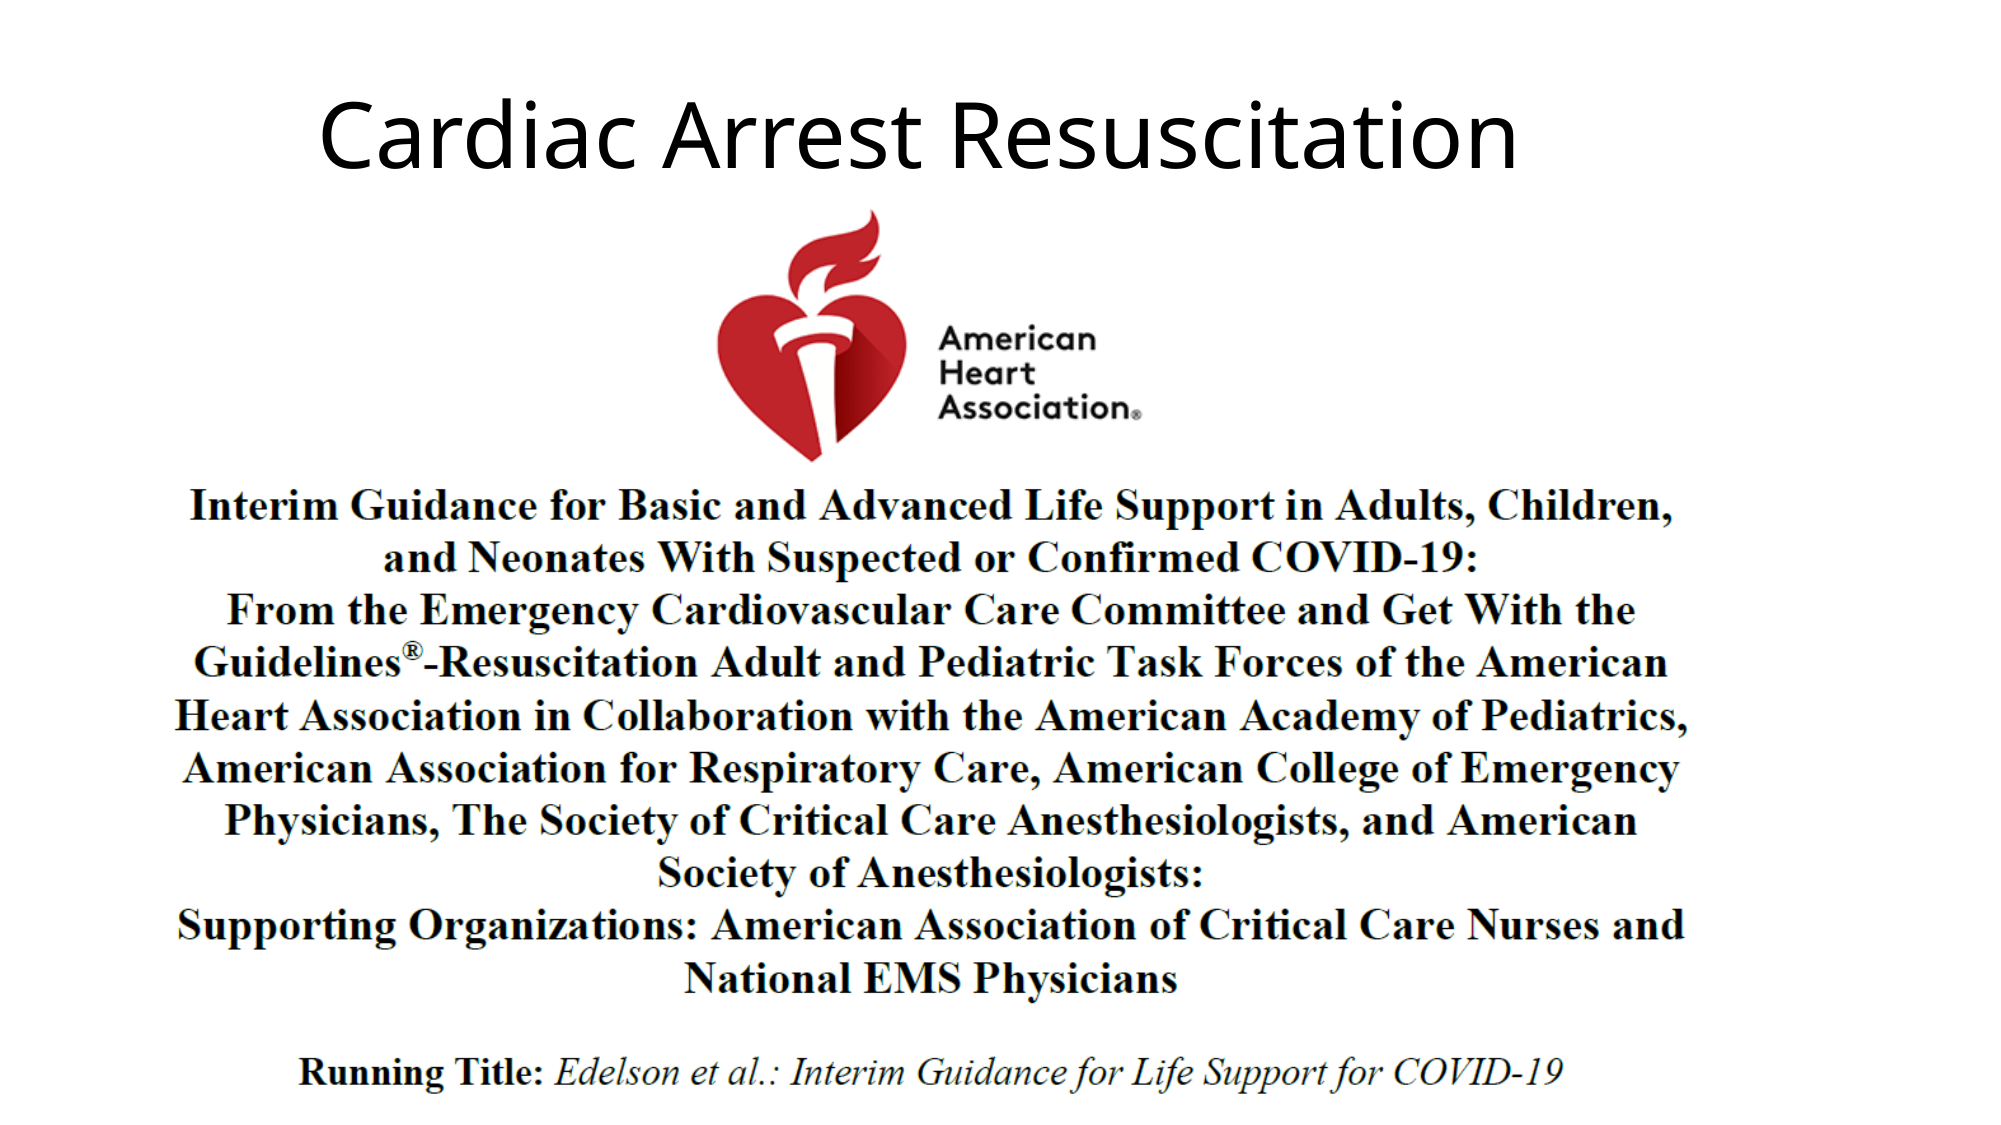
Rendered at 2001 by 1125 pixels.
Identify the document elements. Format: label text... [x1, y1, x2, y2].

title Cardiac Arrest Resuscitation [57, 29, 1783, 248]
picture [159, 207, 1767, 1125]
